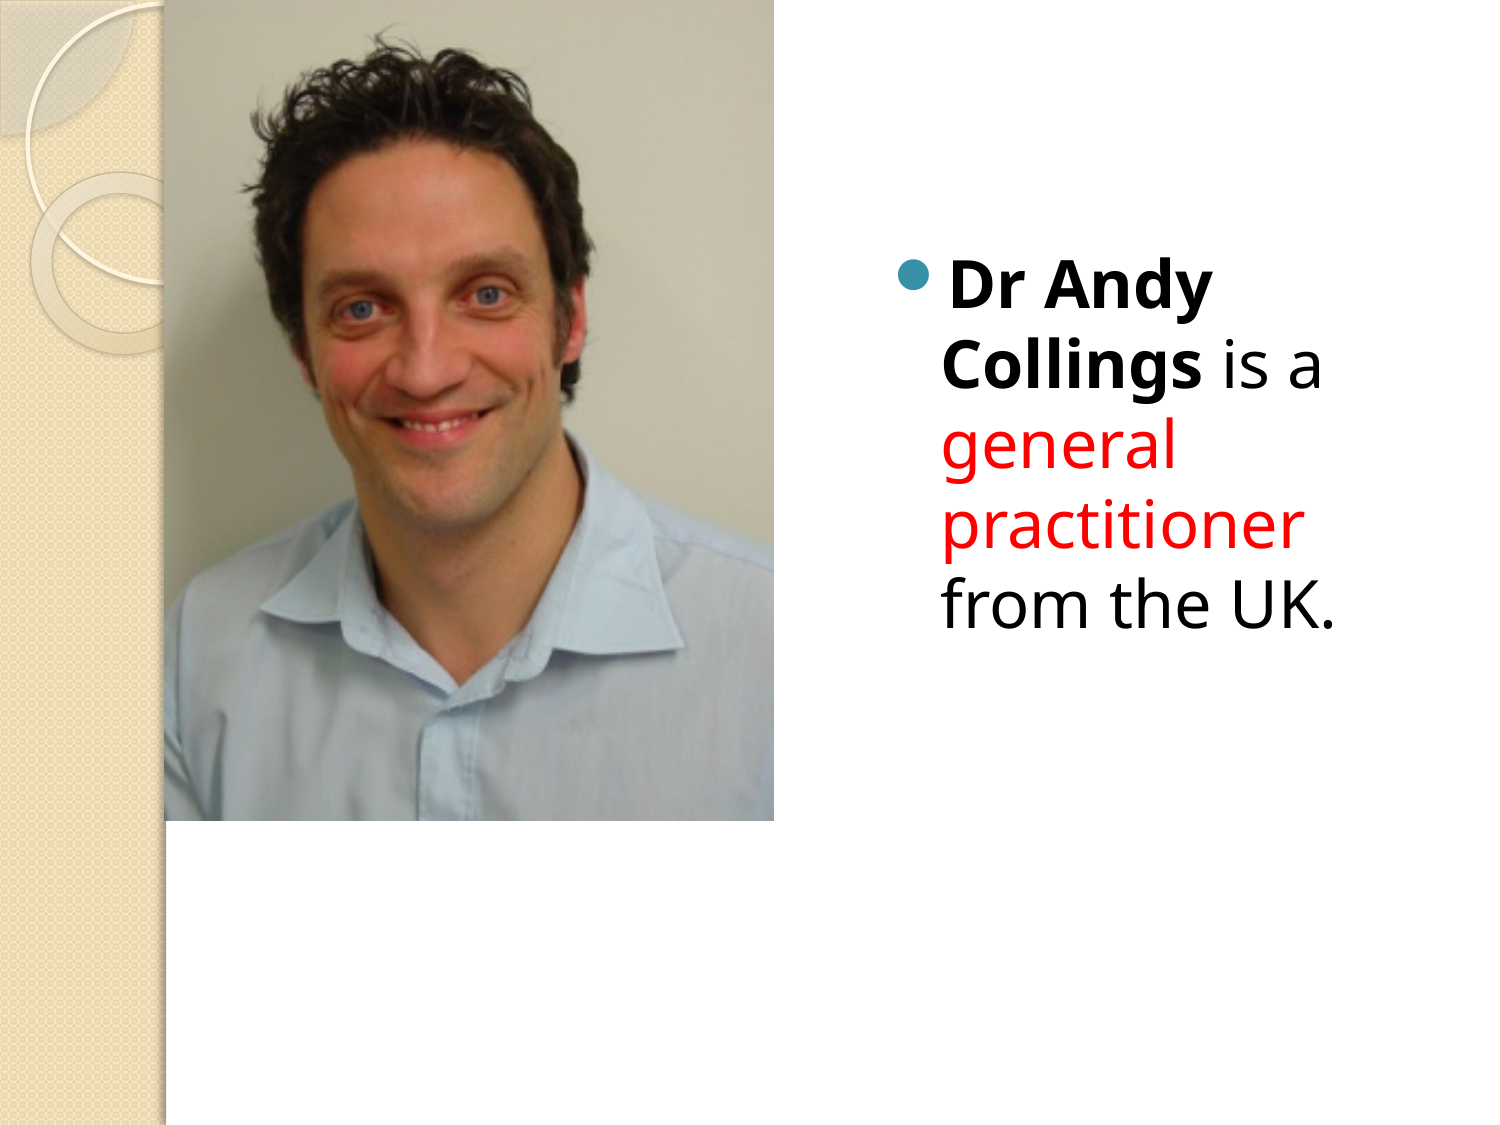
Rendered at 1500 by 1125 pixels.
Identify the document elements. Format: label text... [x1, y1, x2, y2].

list Dr Andy Collings is a general practitioner from the UK. [865, 234, 1466, 1015]
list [163, 0, 774, 821]
